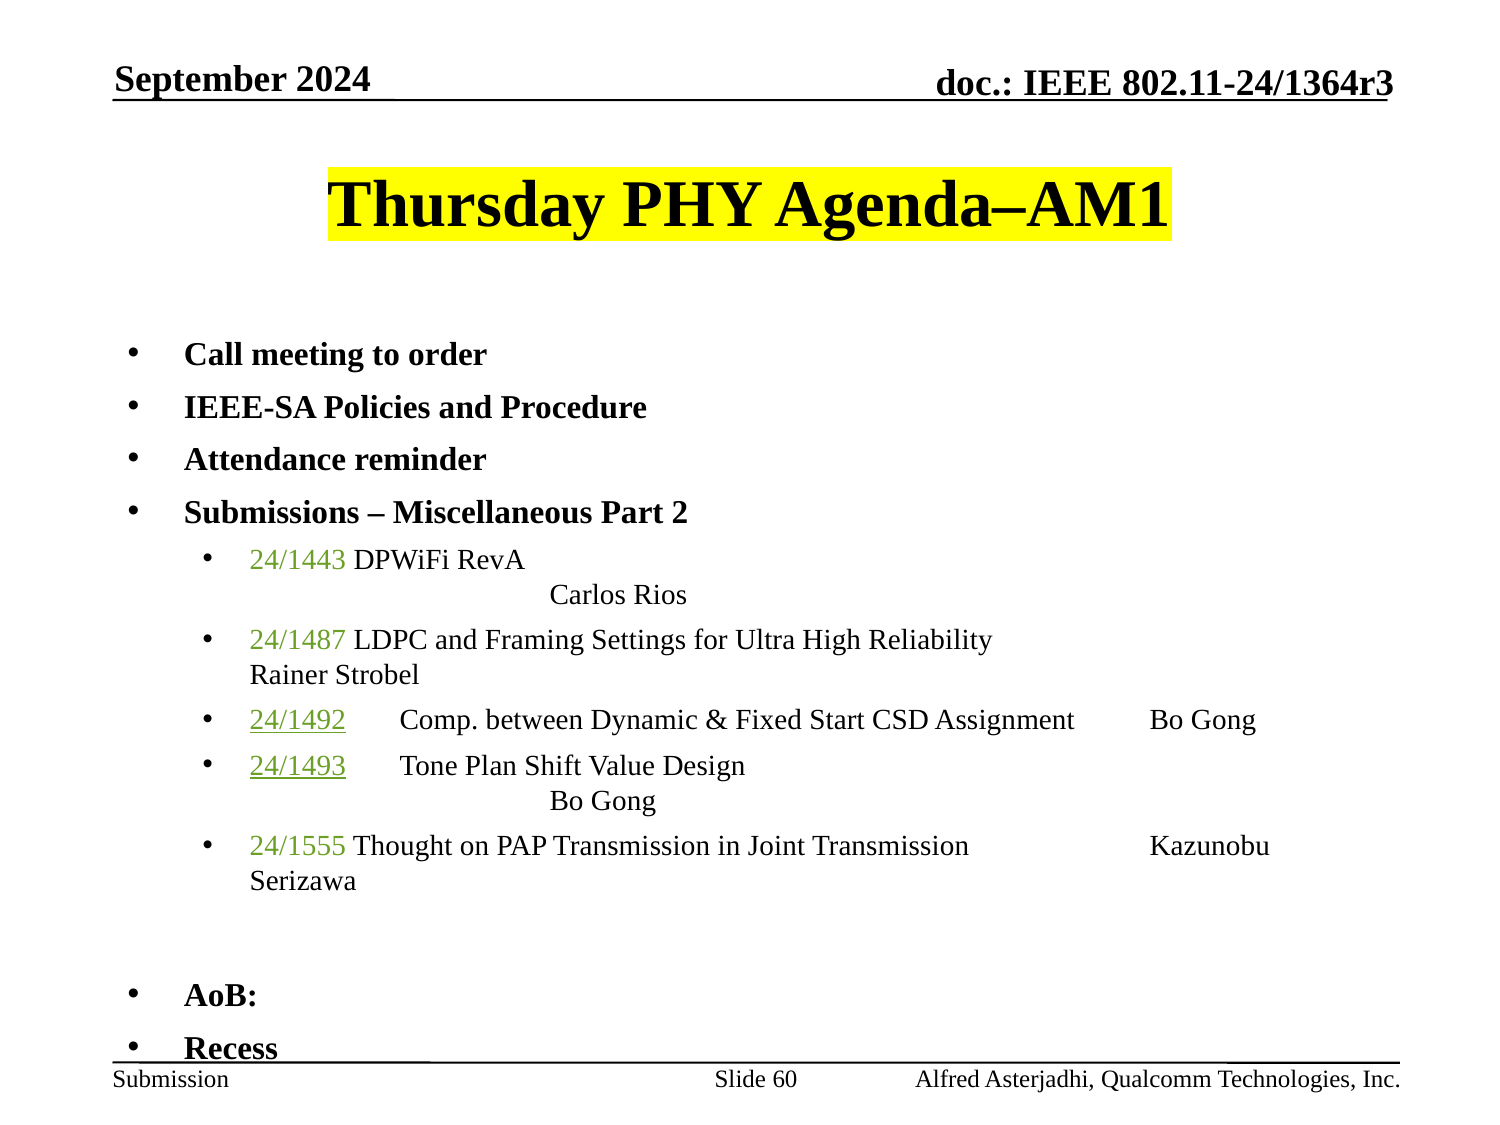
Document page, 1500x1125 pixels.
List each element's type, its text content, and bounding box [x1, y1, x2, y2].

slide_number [114, 54, 423, 100]
slide_number Slide 60 [712, 1061, 800, 1123]
list Call meeting to order IEEE-SA Policies and Procedure Attendance reminder Submissions – Miscellaneous Part 2 24/1443 DPWiFi RevA Carlos Rios 24/1487 LDPC and Framing Settings for Ultra High Reliability Rainer Strobel 24/1492 Comp. between Dynamic & Fixed Start CSD Assignment Bo Gong 24/1493 Tone Plan Shift Value Design Bo Gong 24/1555 Thought on PAP Transmission in Joint Transmission Kazunobu Serizawa AoB: Recess [112, 324, 1388, 1063]
footer Alfred Asterjadhi, Qualcomm Technologies, Inc. [878, 1061, 1402, 1093]
title Thursday PHY Agenda–AM1 [112, 112, 1388, 288]
